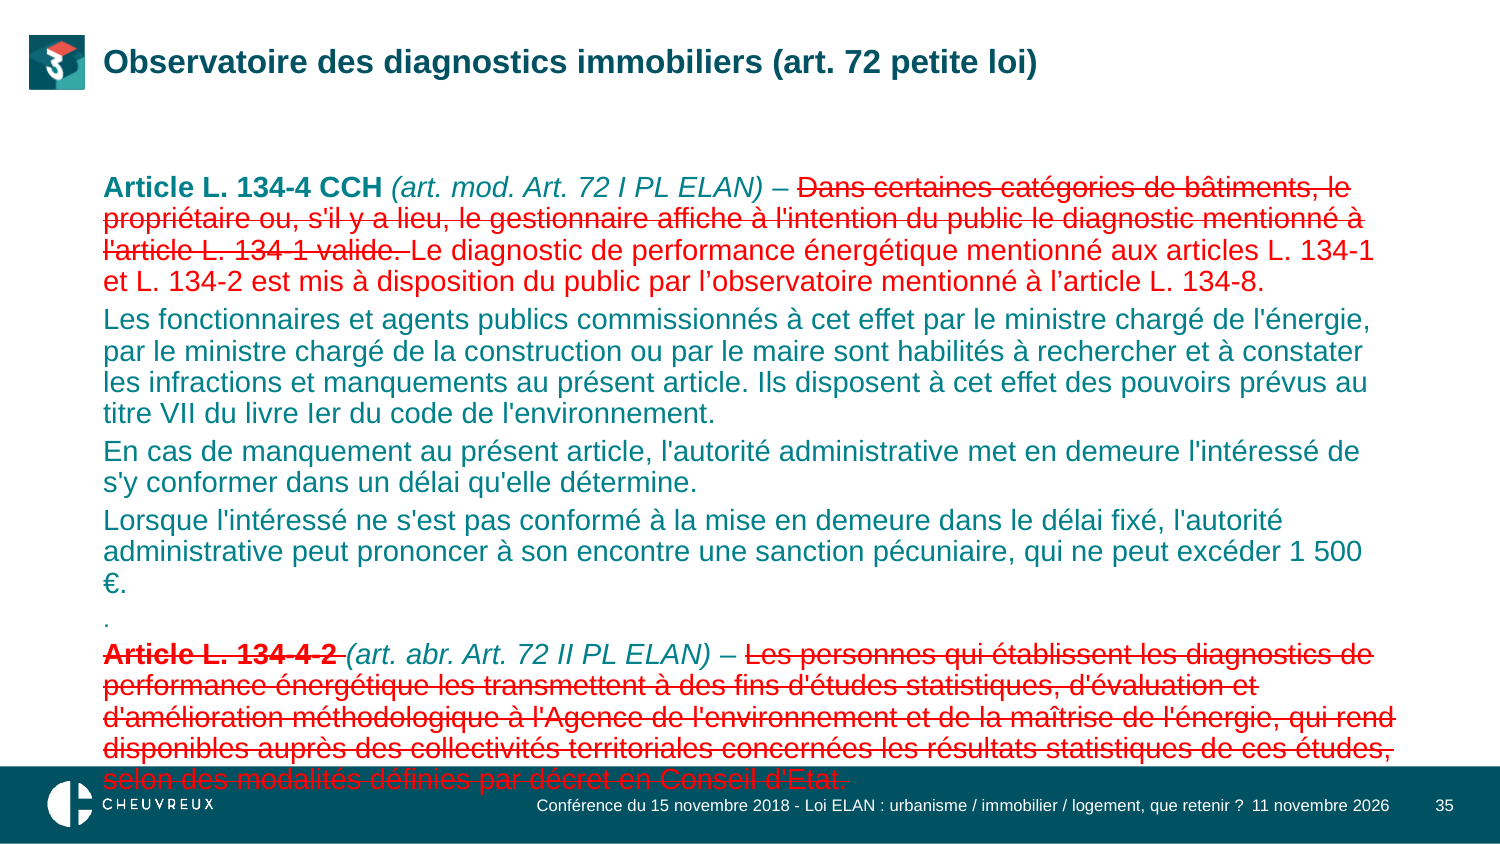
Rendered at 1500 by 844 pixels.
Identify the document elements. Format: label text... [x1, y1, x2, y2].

slide_number 6 décembre 2018 [1245, 782, 1389, 827]
title Observatoire des diagnostics immobiliers (art. 72 petite loi) [103, 44, 1397, 82]
footer Conférence du 15 novembre 2018 - Loi ELAN : urbanisme / immobilier / logement, que retenir ? [502, 782, 1245, 827]
picture [29, 35, 85, 90]
list Article L. 134-4 CCH (art. mod. Art. 72 I PL ELAN) – Dans certaines catégories de bâtiments, le propriétaire ou, s'il y a lieu, le gestionnaire affiche à l'intention du public le diagnostic mentionné à l'article L. 134-1 valide. Le diagnostic de performance énergétique mentionné aux articles L. 134‑1 et L. 134‑2 est mis à disposition du public par l’observatoire mentionné à l’article L. 134‑8. Les fonctionnaires et agents publics commissionnés à cet effet par le ministre chargé de l'énergie, par le ministre chargé de la construction ou par le maire sont habilités à rechercher et à constater les infractions et manquements au présent article. Ils disposent à cet effet des pouvoirs prévus au titre VII du livre Ier du code de l'environnement. En cas de manquement au présent article, l'autorité administrative met en demeure l'intéressé de s'y conformer dans un délai qu'elle détermine. Lorsque l'intéressé ne s'est pas conformé à la mise en demeure dans le délai fixé, l'autorité administrative peut prononcer à son encontre une sanction pécuniaire, qui ne peut excéder 1 500 €. . Article L. 134-4-2 (art. abr. Art. 72 II PL ELAN) – Les personnes qui établissent les diagnostics de performance énergétique les transmettent à des fins d'études statistiques, d'évaluation et d'amélioration méthodologique à l'Agence de l'environnement et de la maîtrise de l'énergie, qui rend disponibles auprès des collectivités territoriales concernées les résultats statistiques de ces études, selon des modalités définies par décret en Conseil d'Etat. [103, 172, 1397, 742]
slide_number 35 [1389, 782, 1454, 827]
picture [42, 777, 225, 831]
